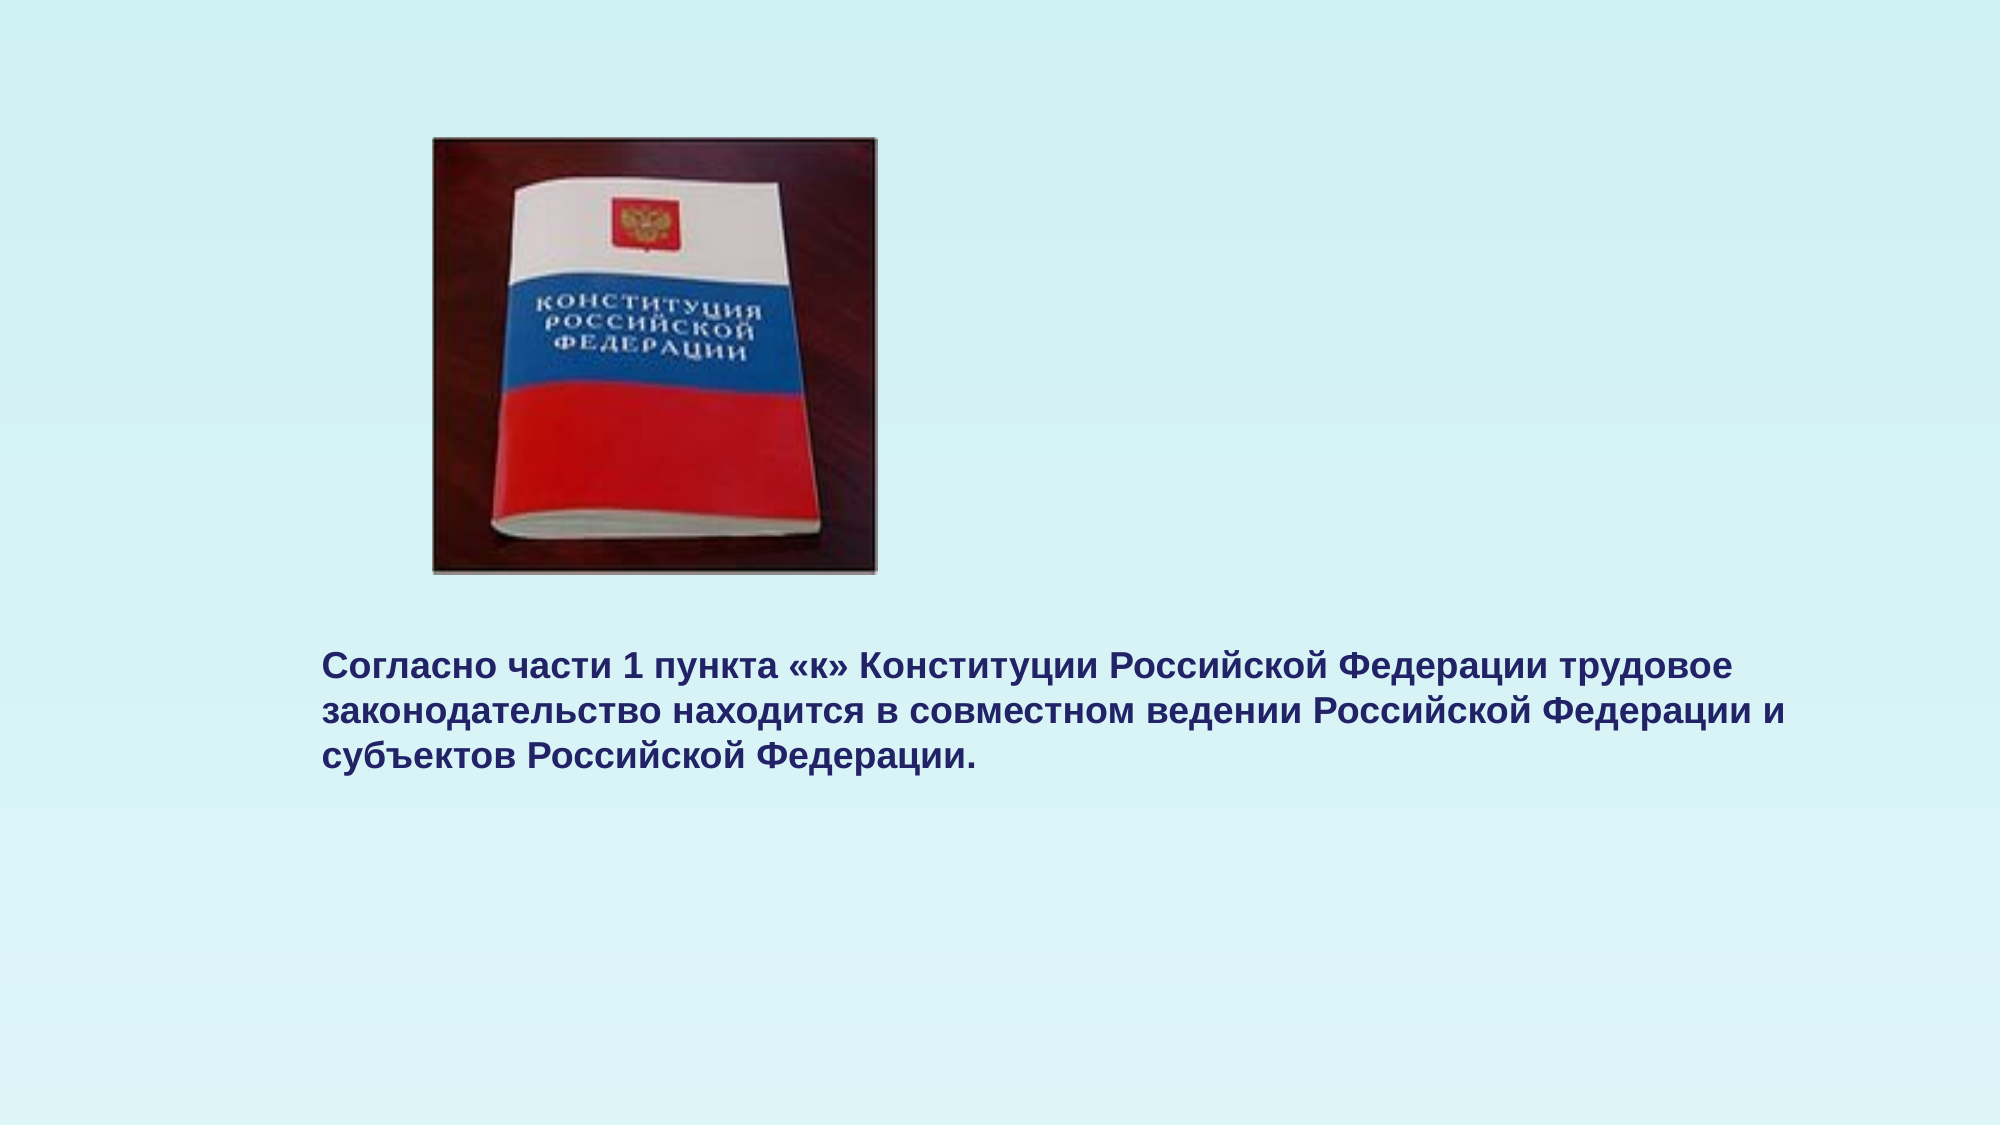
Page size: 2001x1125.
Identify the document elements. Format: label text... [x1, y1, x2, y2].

text_box Согласно части 1 пункта «к» Конституции Российской Федерации трудовое законодательство находится в совместном ведении Российской Федерации и субъектов Российской Федерации. [306, 633, 1930, 783]
picture [432, 136, 878, 575]
